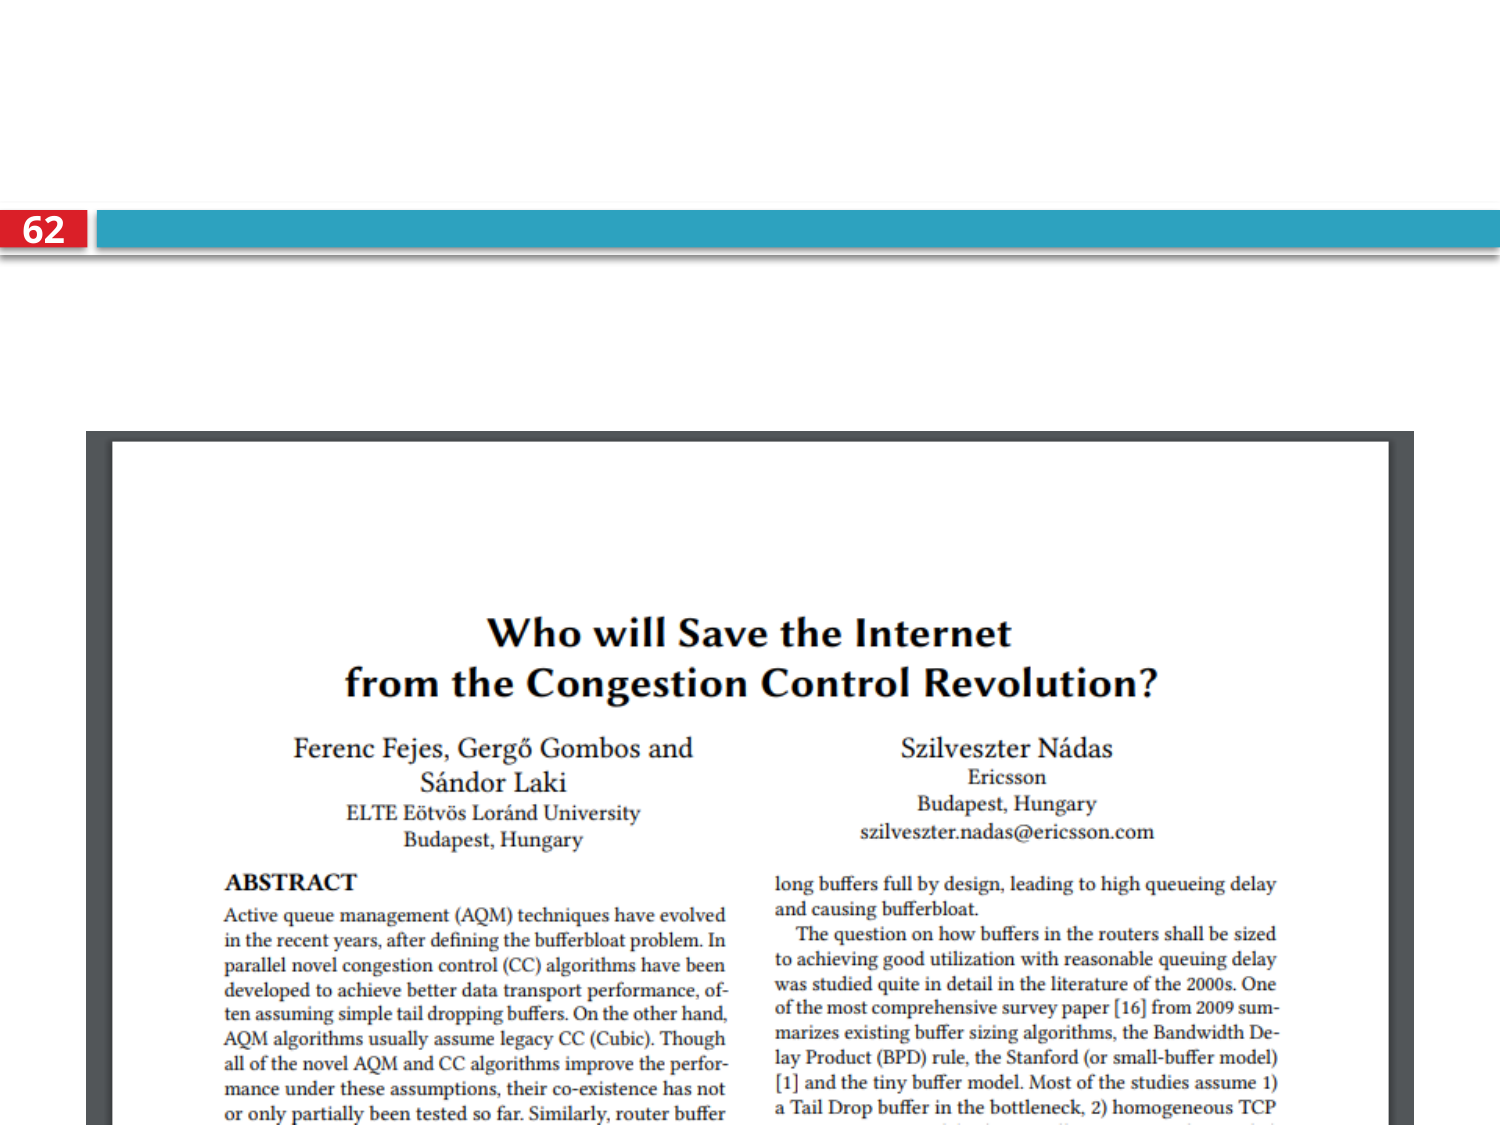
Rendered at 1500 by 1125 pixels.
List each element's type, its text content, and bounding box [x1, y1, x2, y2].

picture [86, 430, 1414, 1125]
slide_number 62 [0, 206, 88, 257]
